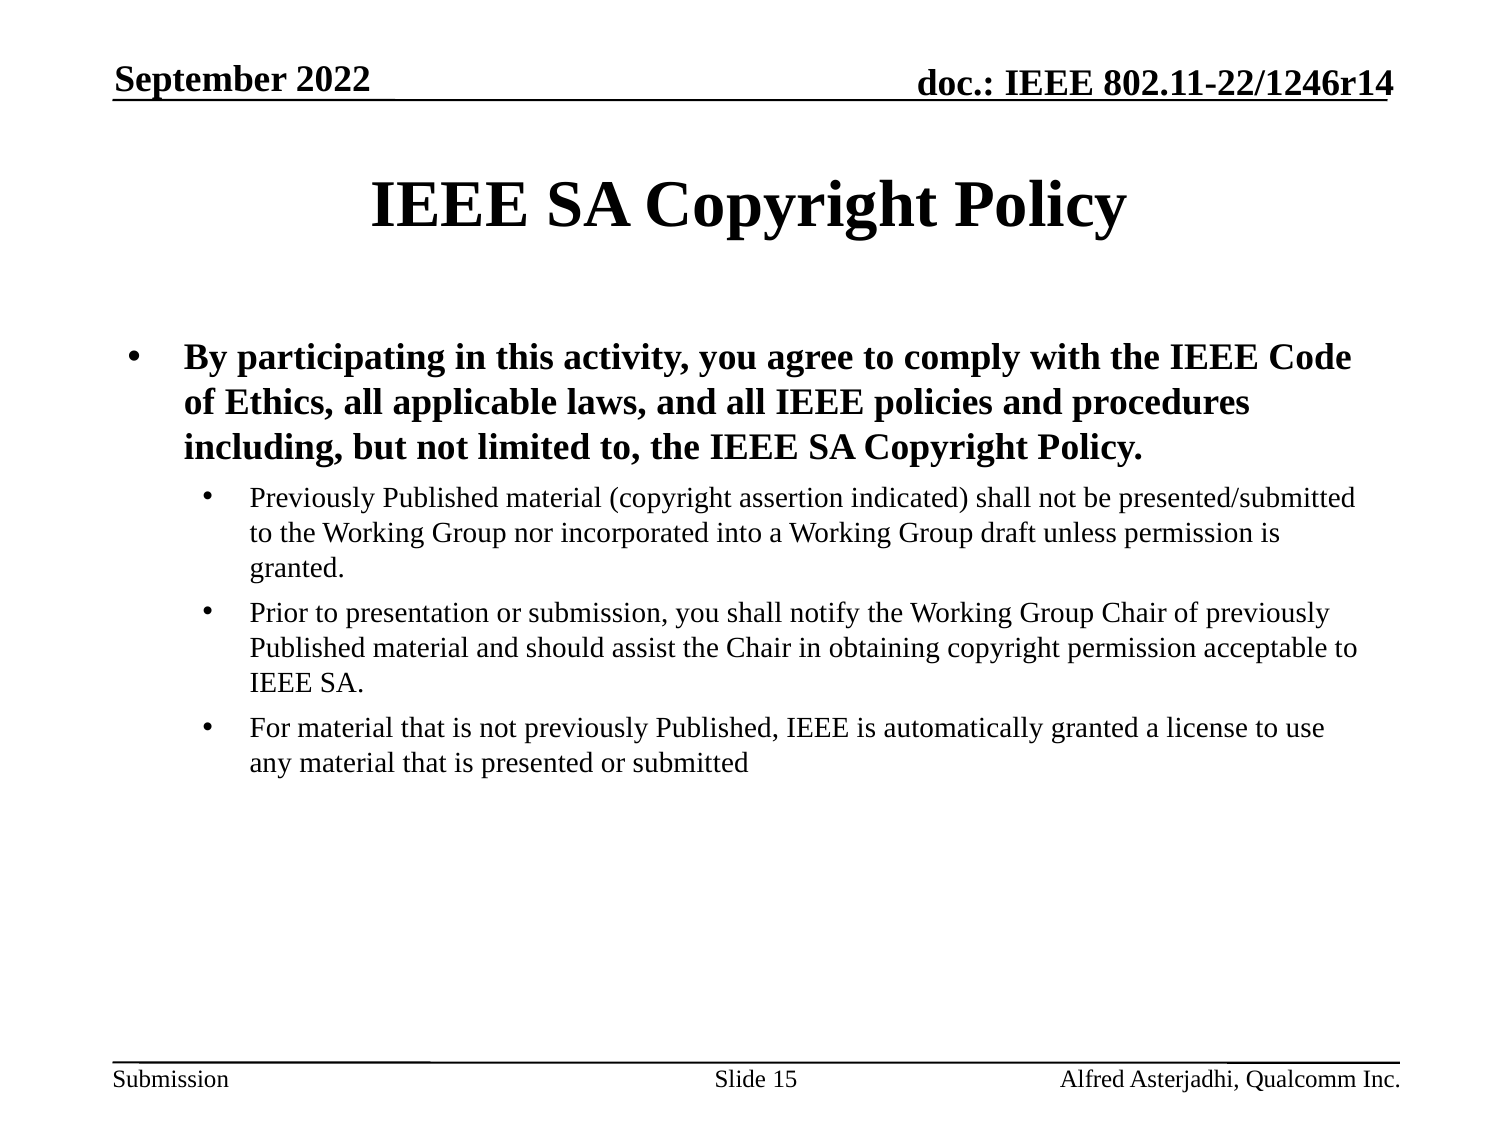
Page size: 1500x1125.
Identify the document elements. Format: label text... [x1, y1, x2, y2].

footer Alfred Asterjadhi, Qualcomm Inc. [878, 1061, 1402, 1093]
list By participating in this activity, you agree to comply with the IEEE Code of Ethics, all applicable laws, and all IEEE policies and procedures including, but not limited to, the IEEE SA Copyright Policy. Previously Published material (copyright assertion indicated) shall not be presented/submitted to the Working Group nor incorporated into a Working Group draft unless permission is granted. Prior to presentation or submission, you shall notify the Working Group Chair of previously Published material and should assist the Chair in obtaining copyright permission acceptable to IEEE SA. For material that is not previously Published, IEEE is automatically granted a license to use any material that is presented or submitted [112, 324, 1388, 1000]
title IEEE SA Copyright Policy [112, 112, 1388, 288]
slide_number Slide 15 [712, 1061, 800, 1123]
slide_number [114, 54, 423, 100]
